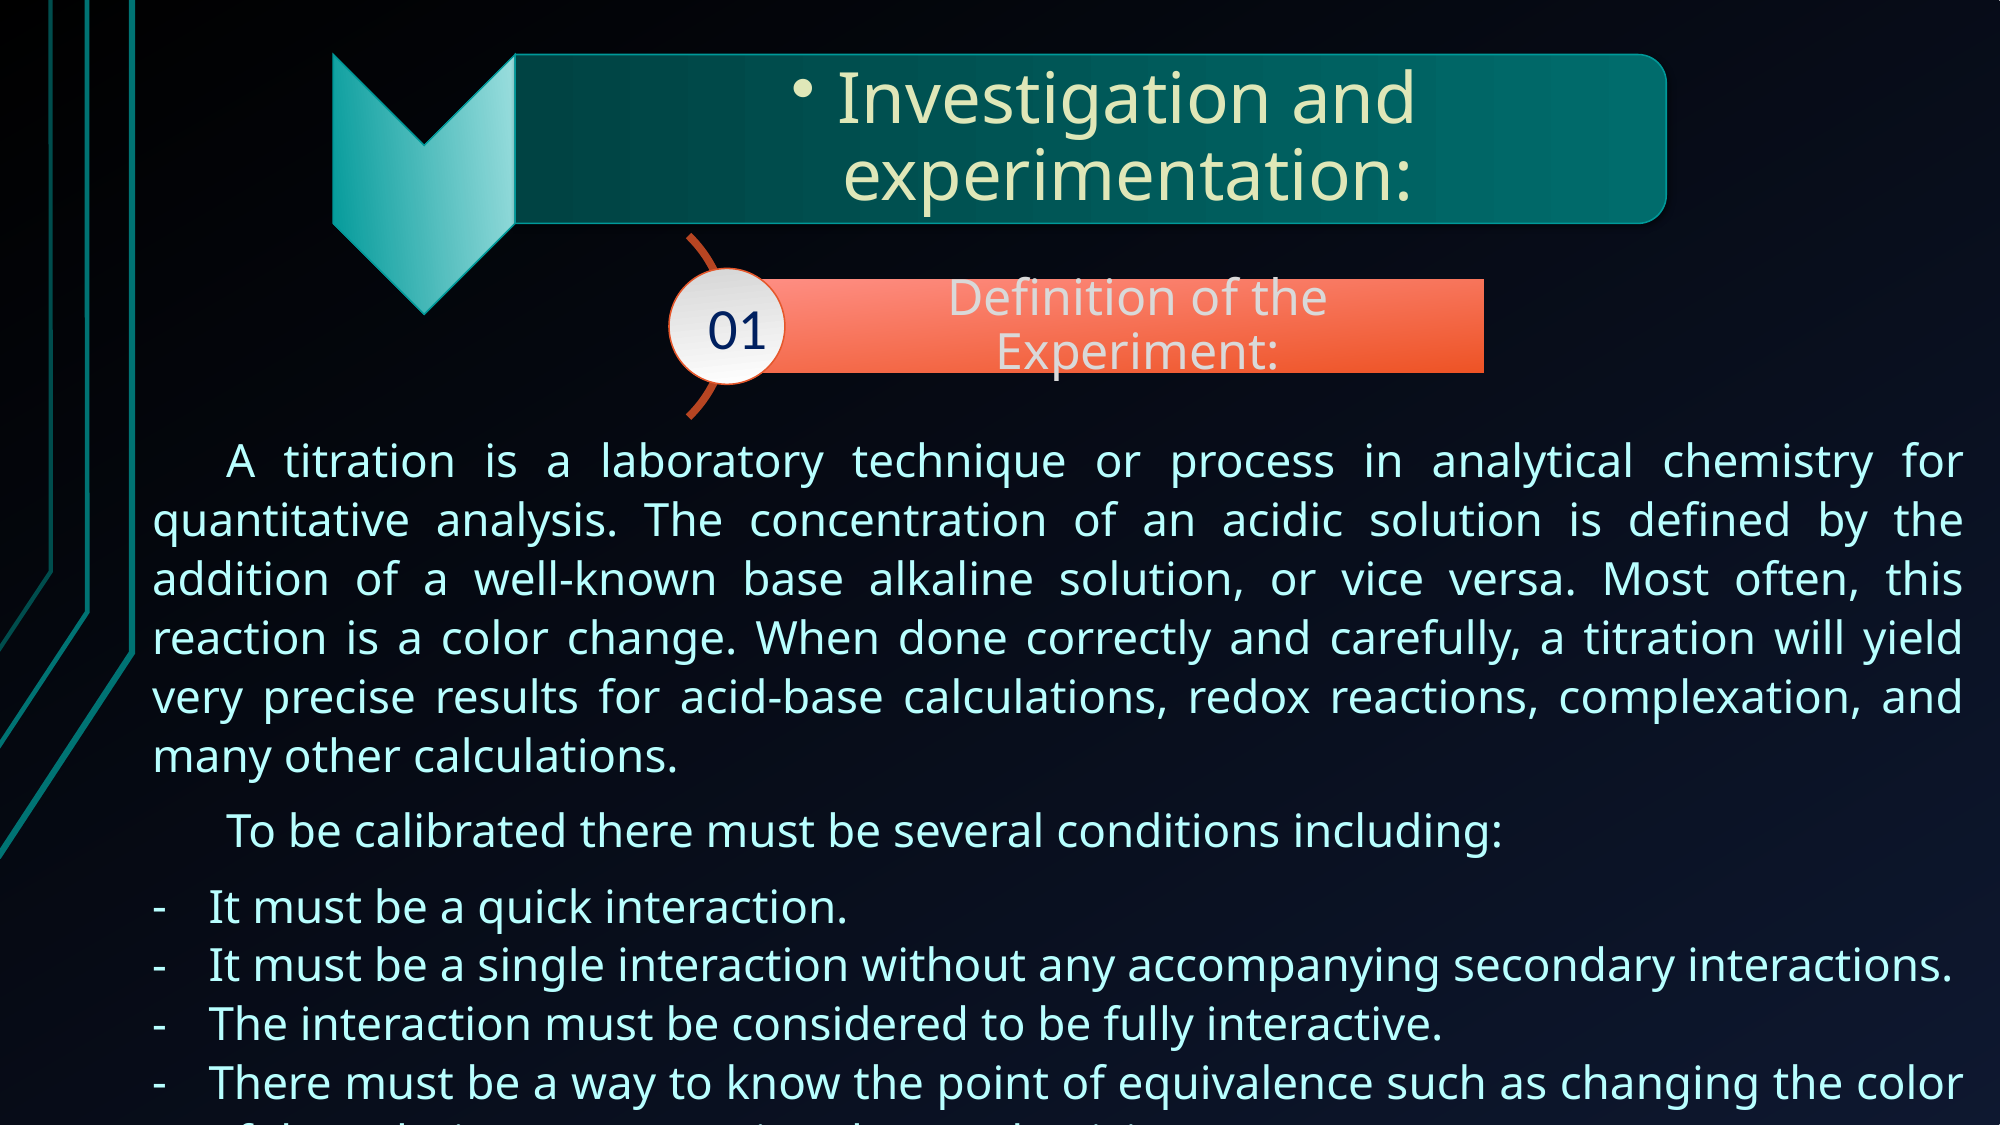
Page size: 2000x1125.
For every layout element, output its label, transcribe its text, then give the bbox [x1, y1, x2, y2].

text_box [332, 54, 1667, 315]
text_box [668, 231, 1485, 422]
text_box A titration is a laboratory technique or process in analytical chemistry for quantitative analysis. The concentration of an acidic solution is defined by the addition of a well-known base alkaline solution, or vice versa. Most often, this reaction is a color change. When done correctly and carefully, a titration will yield very precise results for acid-base calculations, redox reactions, complexation, and many other calculations. To be calibrated there must be several conditions including: It must be a quick interaction. It must be a single interaction without any accompanying secondary interactions. The interaction must be considered to be fully interactive. There must be a way to know the point of equivalence such as changing the color of the solution or measuring the conductivity ... etc [137, 420, 1981, 1125]
